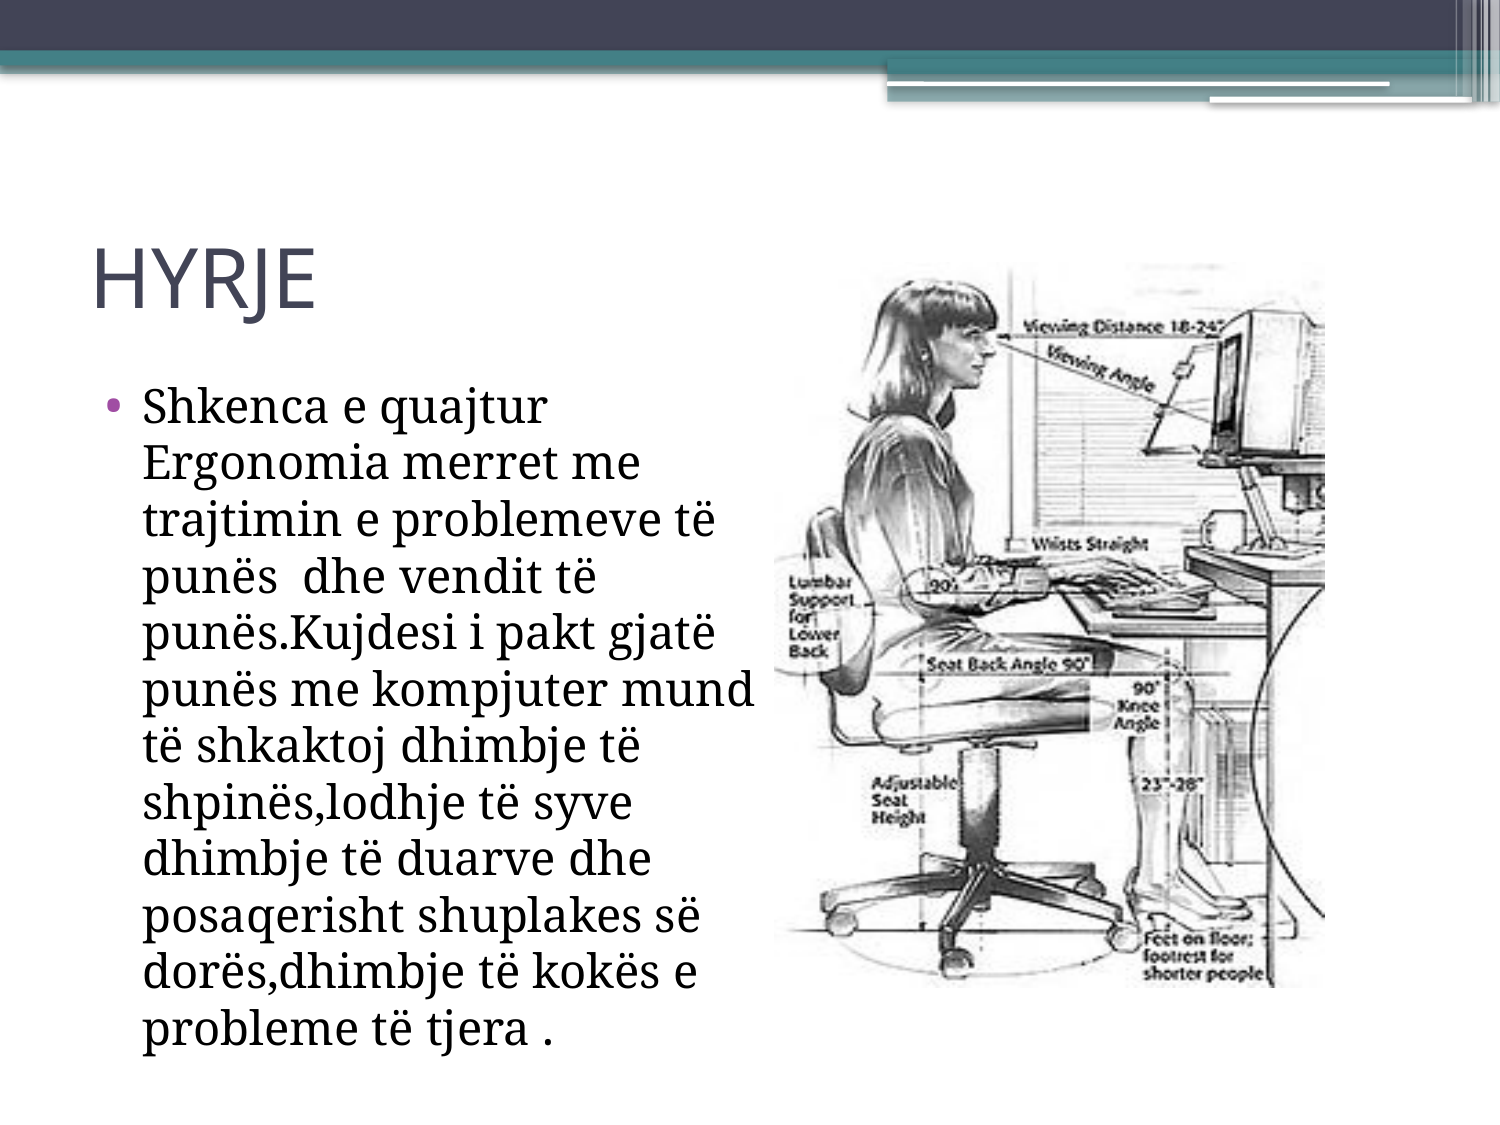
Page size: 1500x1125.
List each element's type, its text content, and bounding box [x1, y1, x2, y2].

title HYRJE [75, 187, 1425, 363]
list Shkenca e quajtur Ergonomia merret me trajtimin e problemeve të punës dhe vendit të punës.Kujdesi i pakt gjatë punës me kompjuter mund të shkaktoj dhimbje të shpinës,lodhje të syve dhimbje të duarve dhe posaqerisht shuplakes së dorës,dhimbje të kokës e probleme të tjera . [75, 368, 788, 1079]
picture [774, 262, 1326, 988]
